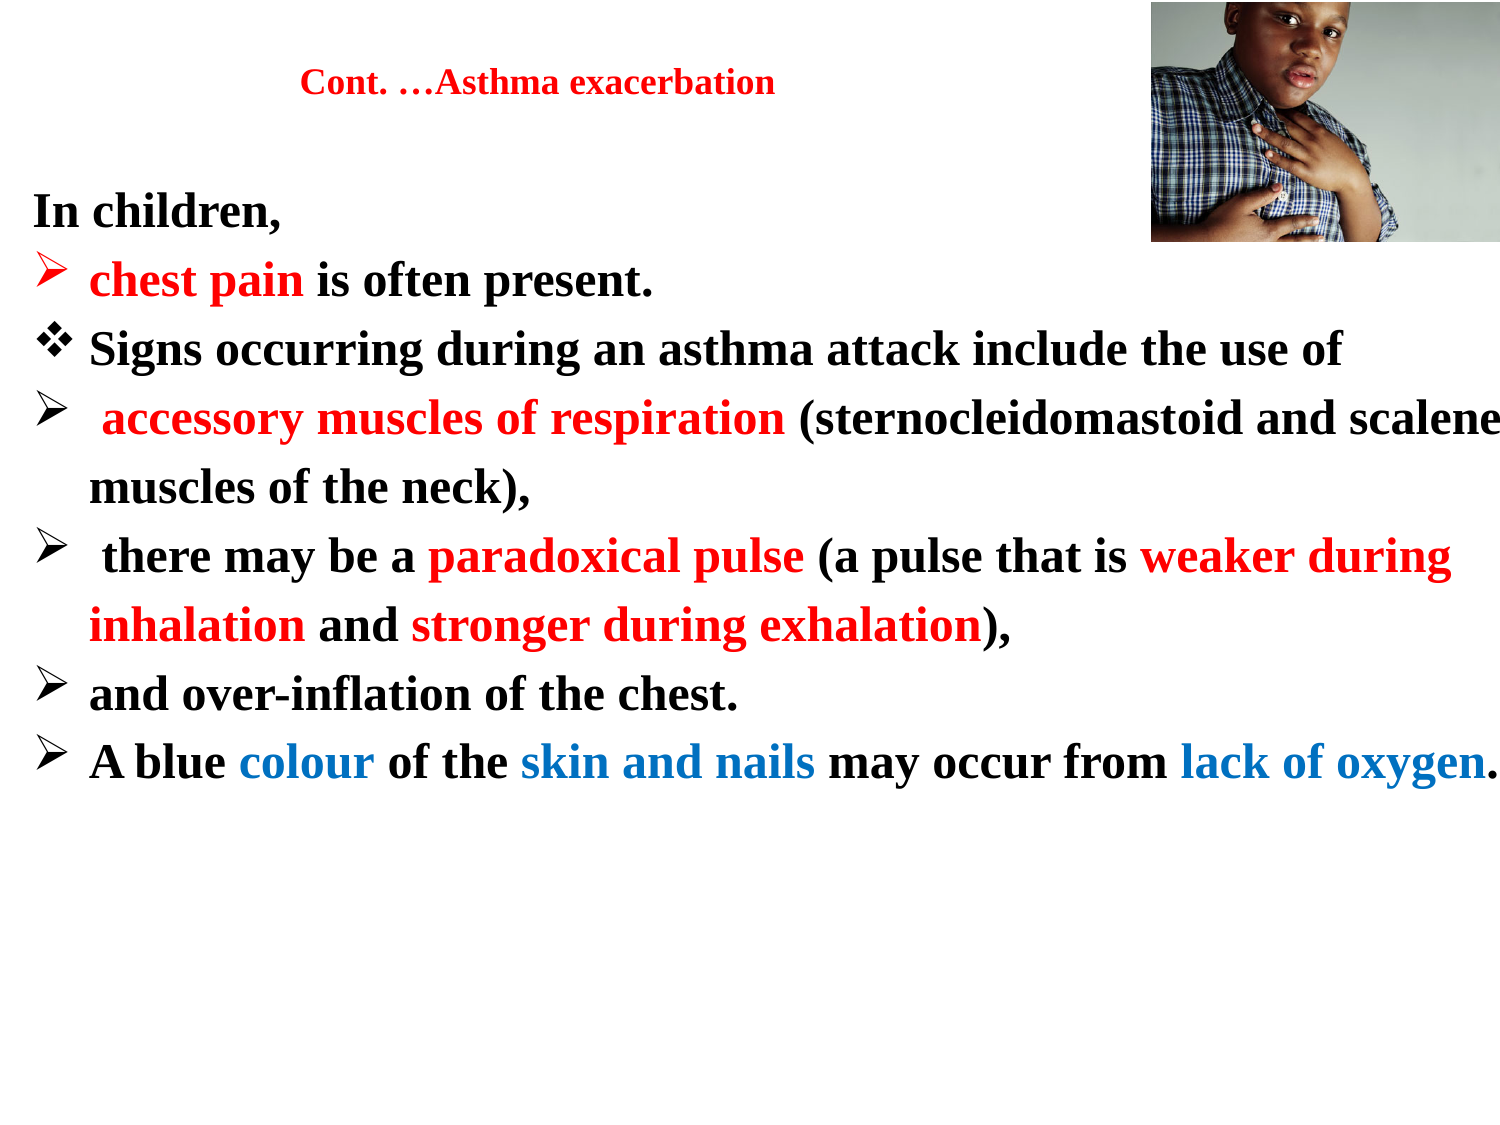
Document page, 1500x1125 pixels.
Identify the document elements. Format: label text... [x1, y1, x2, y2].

picture [1151, 2, 1500, 242]
text_box Cont. …Asthma exacerbation [256, 42, 791, 110]
text_box In children, chest pain is often present. Signs occurring during an asthma attack include the use of accessory muscles of respiration (sternocleidomastoid and scalene muscles of the neck), there may be a paradoxical pulse (a pulse that is weaker during inhalation and stronger during exhalation), and over-inflation of the chest. A blue colour of the skin and nails may occur from lack of oxygen. [17, 160, 1500, 797]
